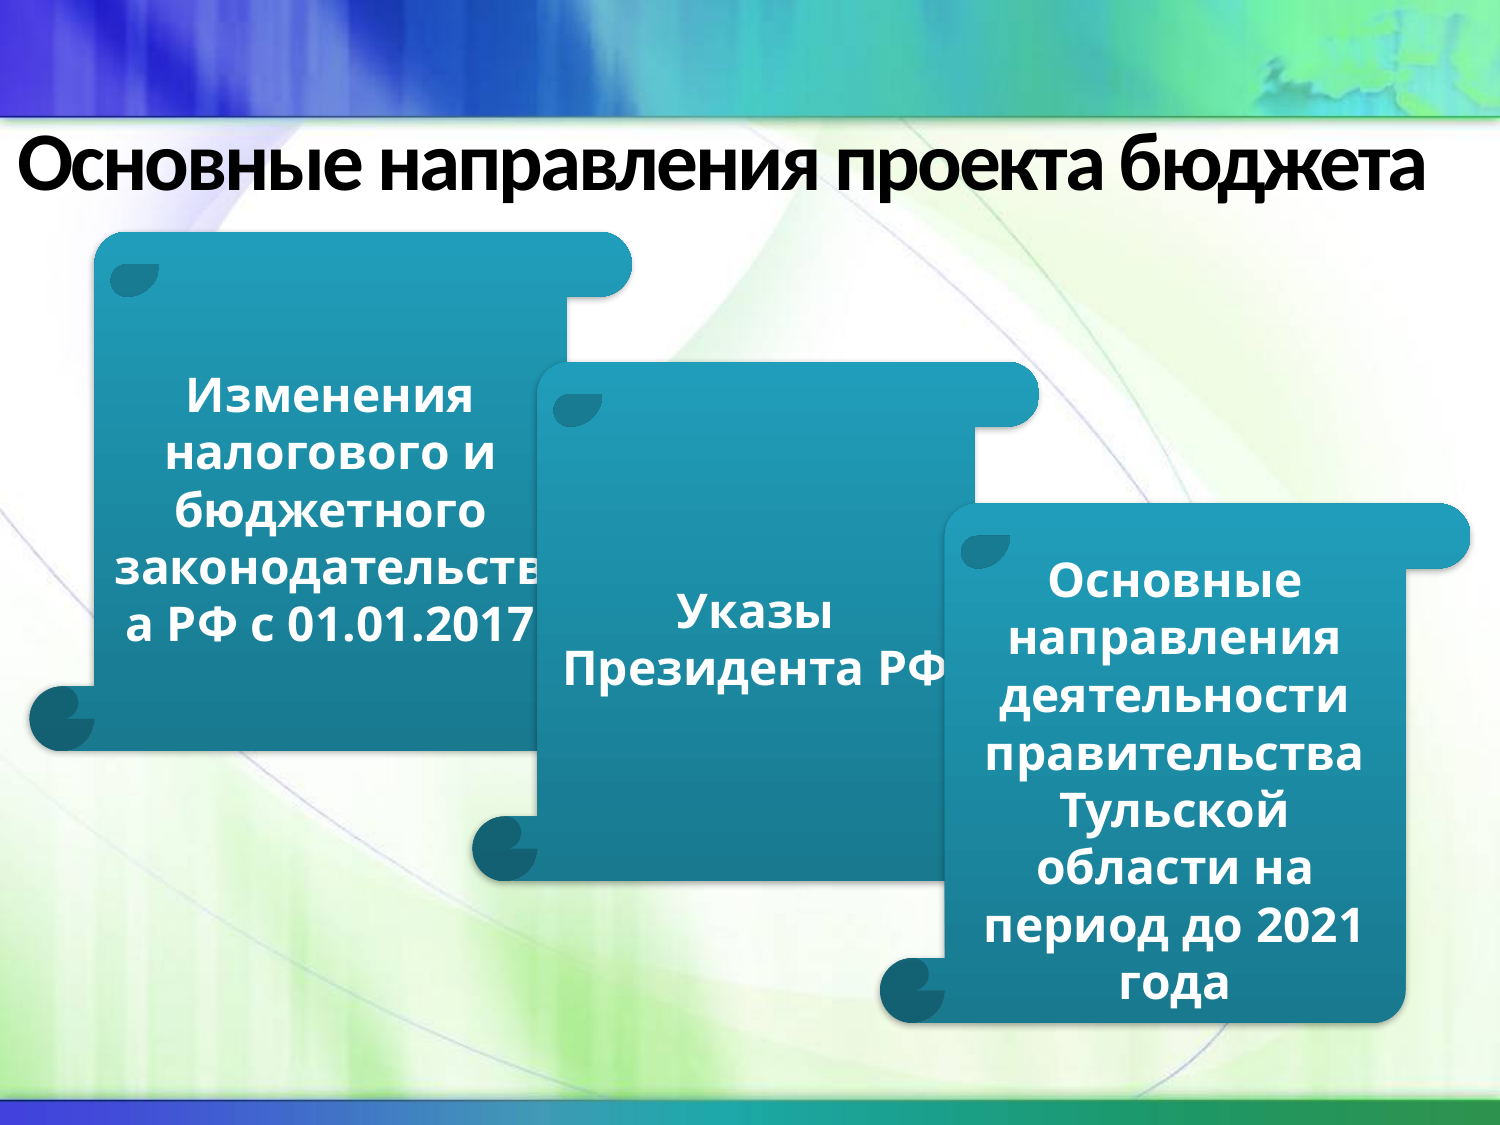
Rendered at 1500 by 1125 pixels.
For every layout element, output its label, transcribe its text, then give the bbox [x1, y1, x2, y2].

text_box Указы Президента РФ [472, 361, 1040, 882]
title Основные направления проекта бюджета [17, 106, 1495, 220]
text_box Изменения налогового и бюджетного законодательства РФ с 01.01.2017 [29, 231, 632, 752]
text_box Основные направления деятельности правительства Тульской области на период до 2021 года [879, 503, 1471, 1024]
picture [0, 0, 1500, 1125]
